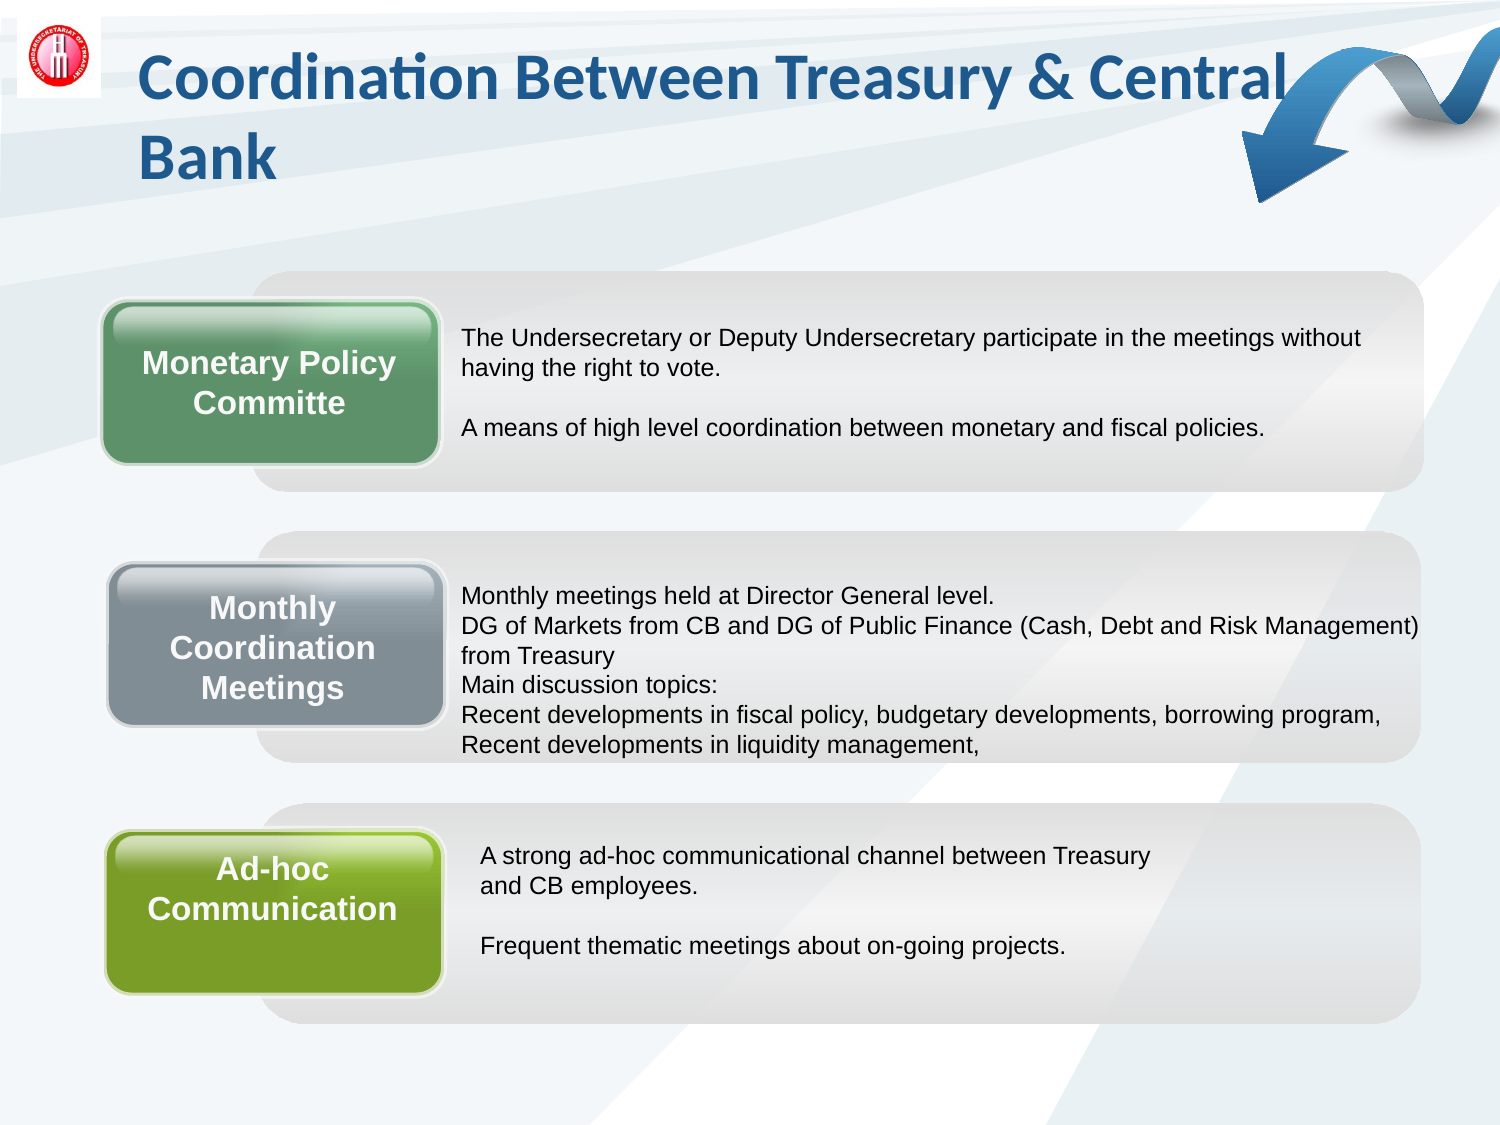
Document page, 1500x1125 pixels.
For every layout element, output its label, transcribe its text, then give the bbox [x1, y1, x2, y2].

picture [1350, 86, 1500, 169]
picture [17, 13, 101, 98]
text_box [100, 271, 1448, 1024]
text_box Coordination Between Treasury & Central Bank [123, 19, 1337, 207]
picture [1434, 92, 1450, 104]
